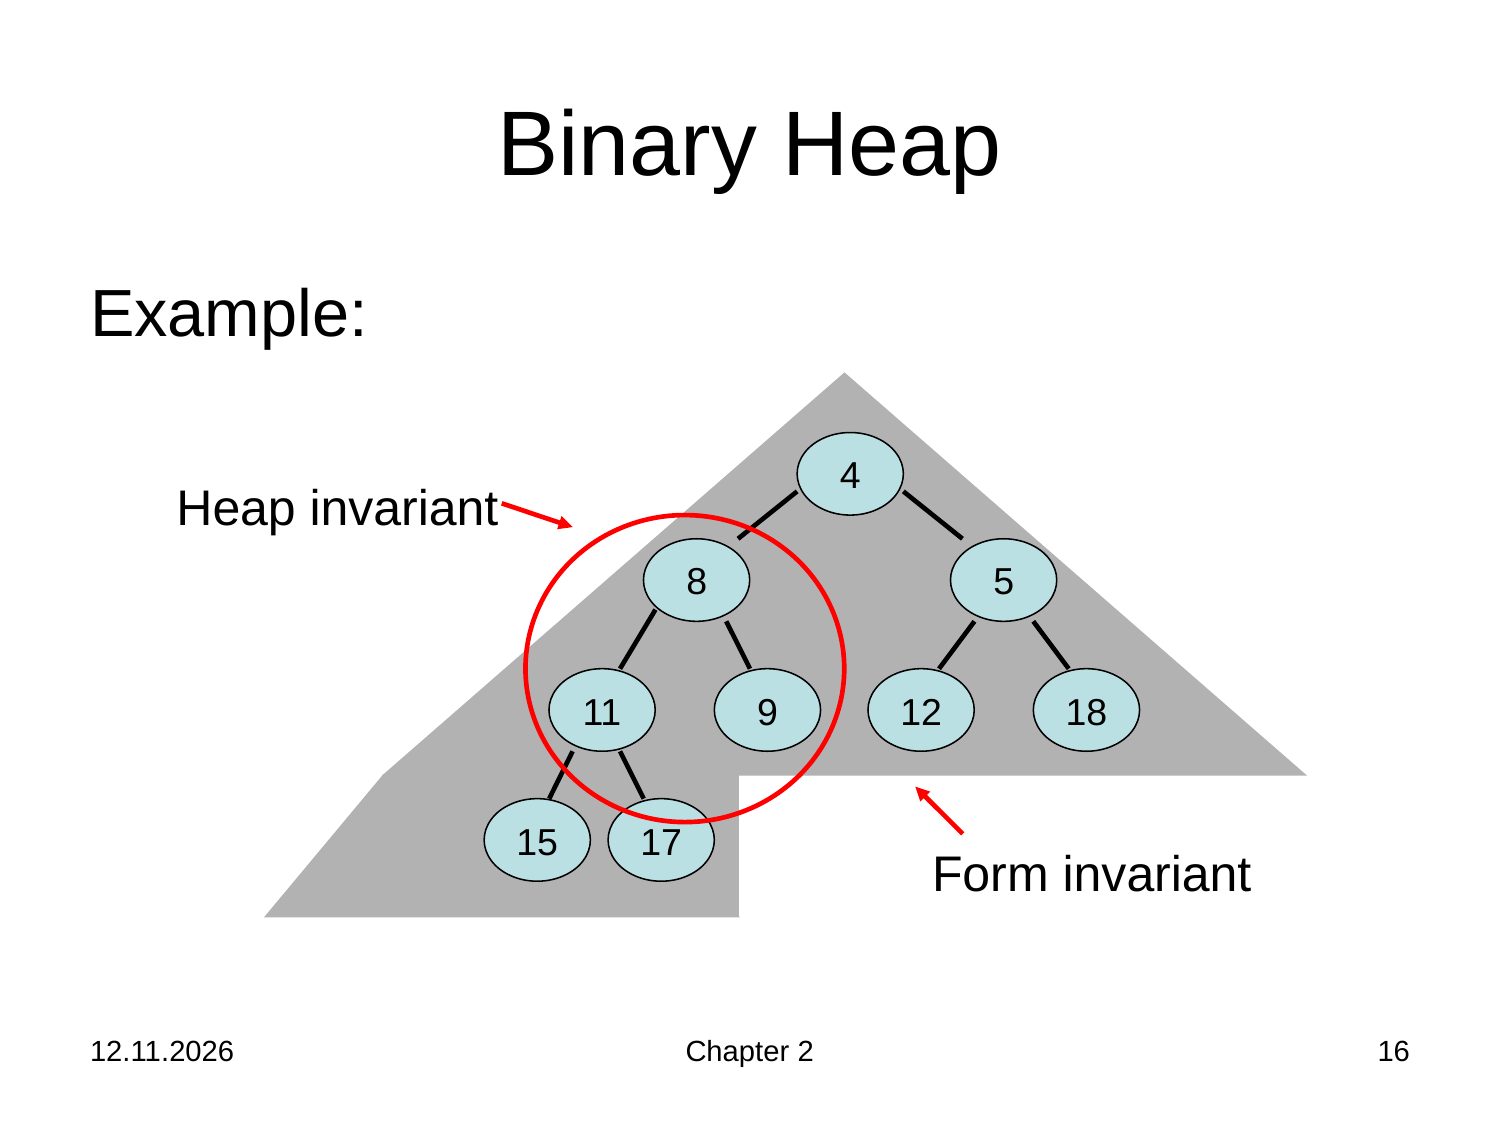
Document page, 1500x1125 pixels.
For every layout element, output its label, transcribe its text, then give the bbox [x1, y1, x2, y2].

text_box 18 [1033, 668, 1140, 752]
text_box Heap invariant [161, 467, 514, 543]
slide_number 16 [1074, 1024, 1426, 1103]
text_box Form invariant [917, 834, 1267, 909]
text_box 5 [950, 538, 1057, 622]
text_box [525, 515, 845, 823]
title Binary Heap [74, 44, 1426, 233]
list Example: [74, 262, 1426, 1006]
text_box 4 [797, 432, 904, 516]
text_box [915, 786, 963, 834]
text_box 15 [484, 798, 591, 882]
text_box 17 [608, 811, 715, 882]
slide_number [74, 1024, 426, 1103]
text_box [501, 503, 573, 530]
text_box 12 [867, 668, 975, 752]
footer Chapter 2 [512, 1024, 988, 1103]
